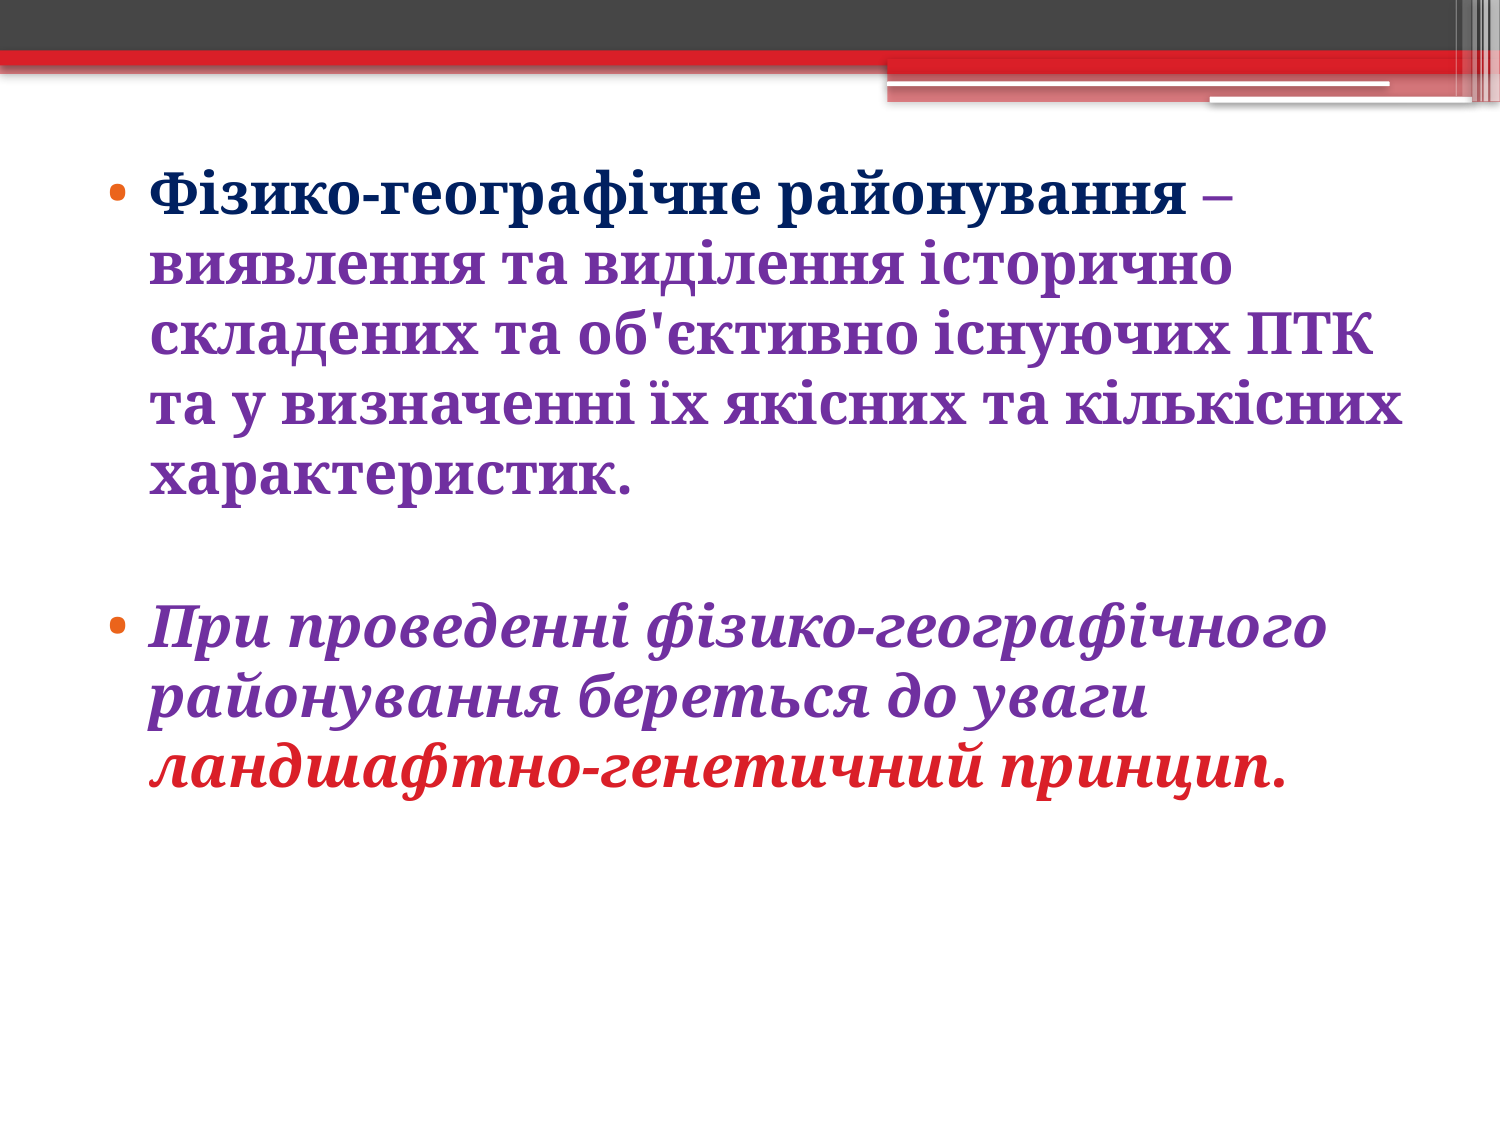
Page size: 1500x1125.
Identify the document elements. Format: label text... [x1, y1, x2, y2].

list Фізико-географічне районування – виявлення та виділення історично складених та об'єктивно існуючих ПТК та у визначенні їх якісних та кількісних характеристик. При проведенні фізико-географічного районування береться до уваги ландшафтно-генетичний принцип. [75, 148, 1425, 1079]
